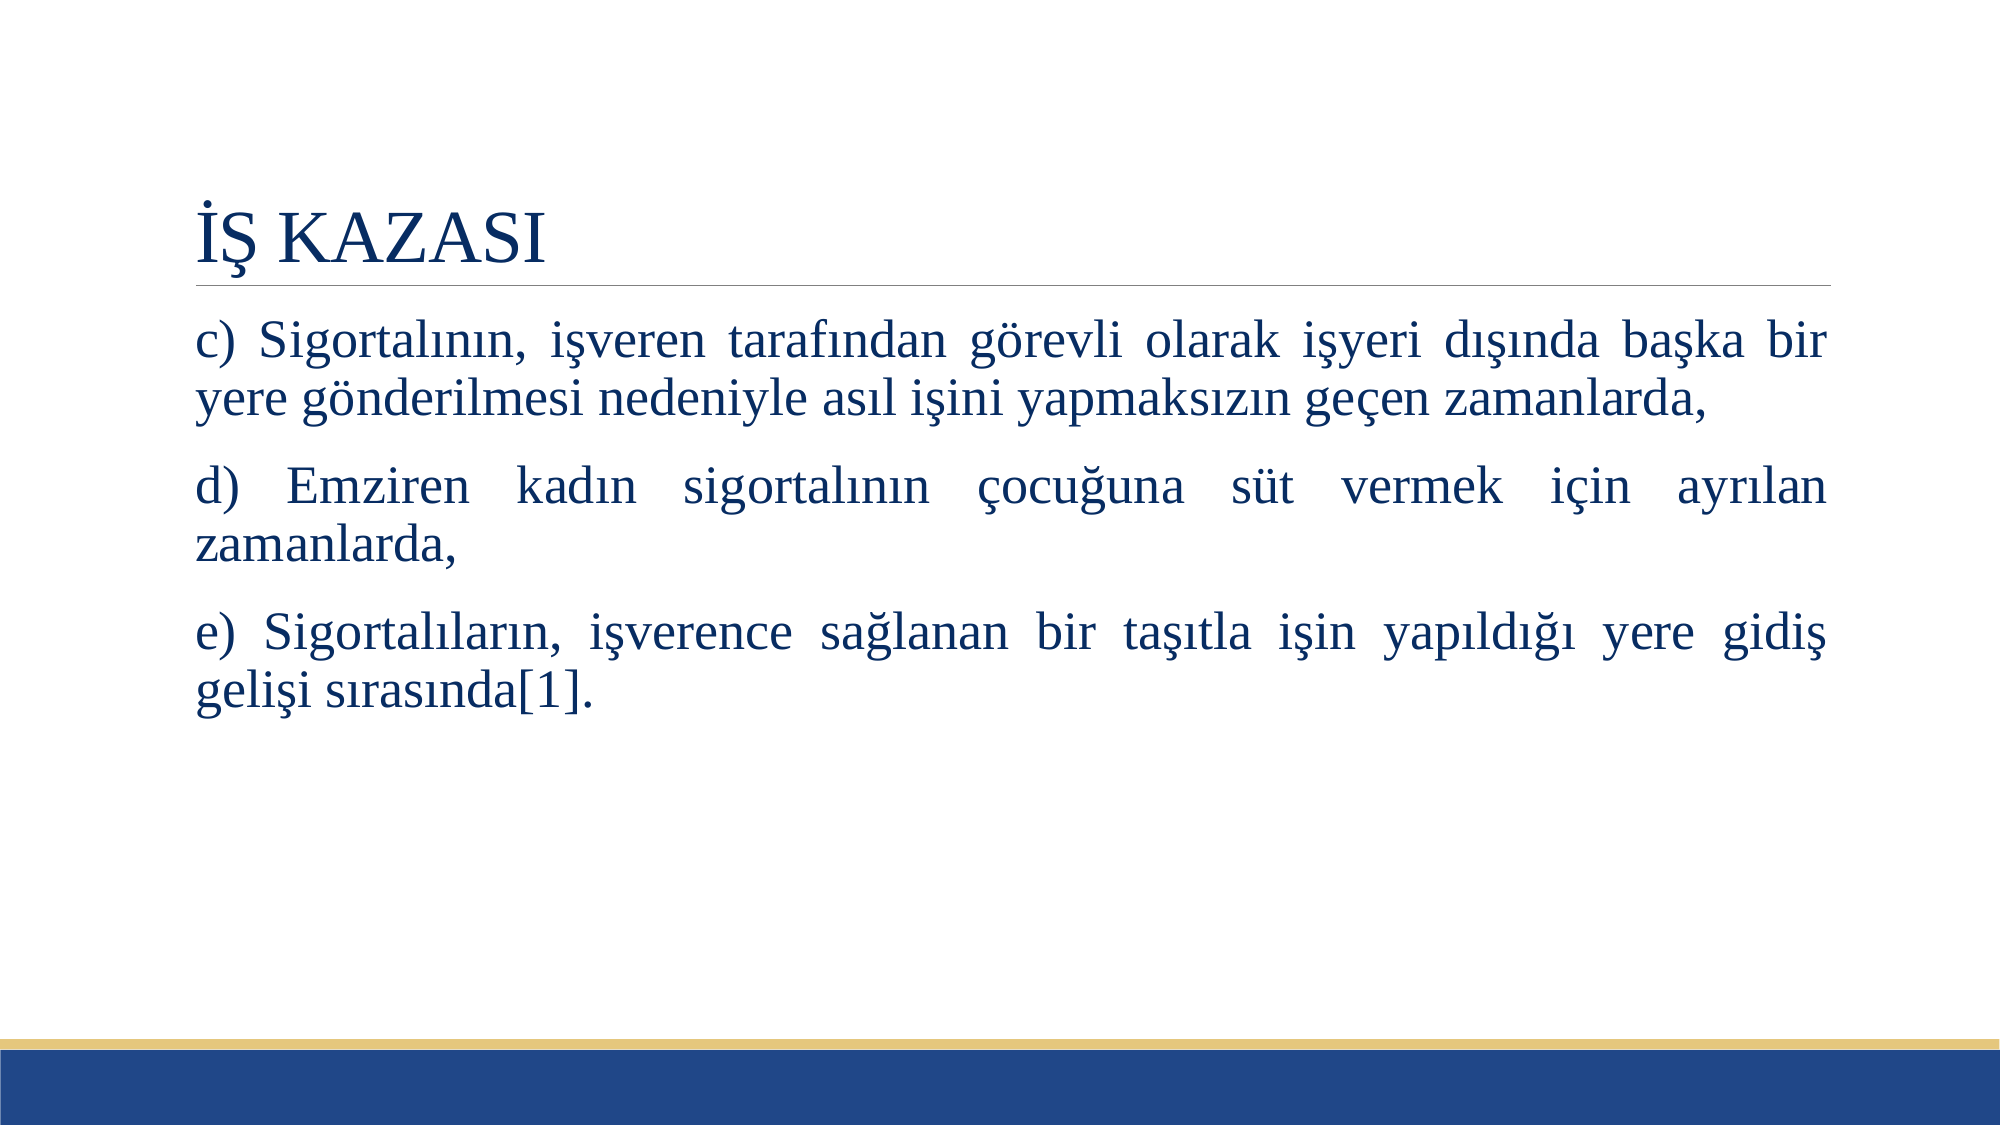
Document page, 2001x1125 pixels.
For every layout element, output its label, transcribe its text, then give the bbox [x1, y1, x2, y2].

list c) Sigortalının, işveren tarafından görevli olarak işyeri dışında başka bir yere gönderilmesi nedeniyle asıl işini yapmaksızın geçen zamanlarda, d) Emziren kadın sigortalının çocuğuna süt vermek için ayrılan zamanlarda, e) Sigortalıların, işverence sağlanan bir taşıtla işin yapıldığı yere gidiş gelişi sırasında[1]. [180, 302, 1830, 963]
title İŞ KAZASI [180, 47, 1830, 285]
